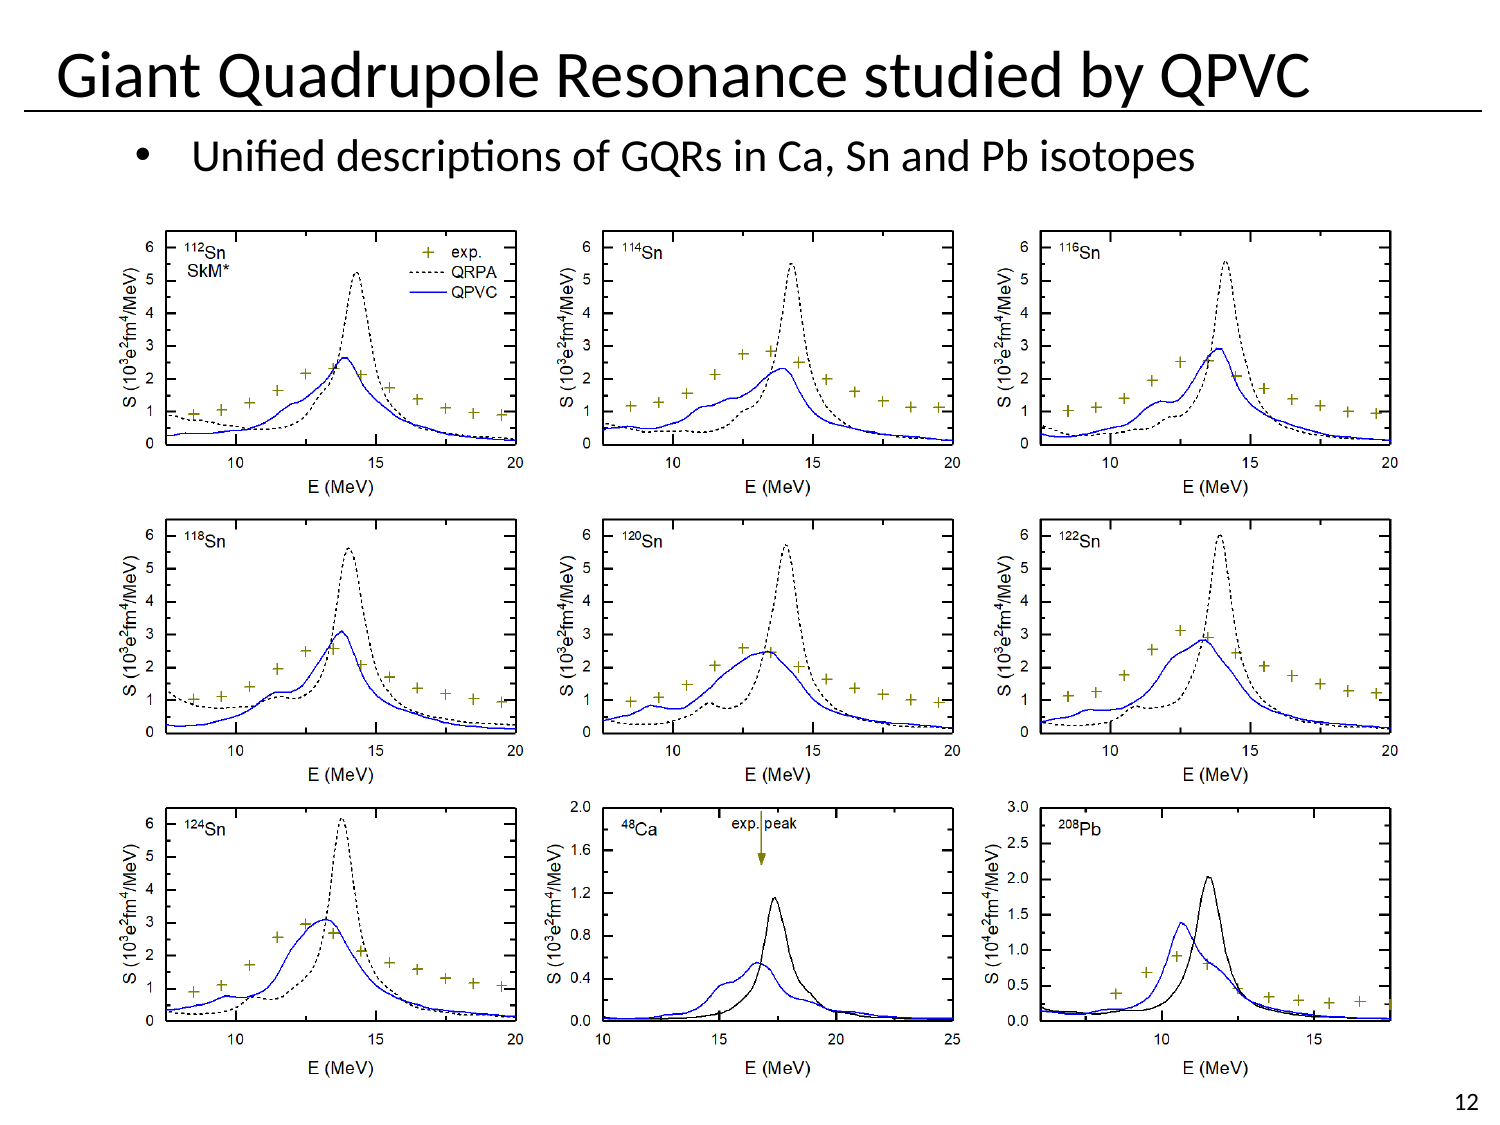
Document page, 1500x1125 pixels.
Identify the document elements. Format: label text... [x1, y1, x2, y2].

title Giant Quadrupole Resonance studied by QPVC [41, 19, 1459, 124]
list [111, 222, 1399, 1079]
text_box Unified descriptions of GQRs in Ca, Sn and Pb isotopes [45, 118, 1398, 189]
slide_number 12 [1144, 1082, 1495, 1118]
